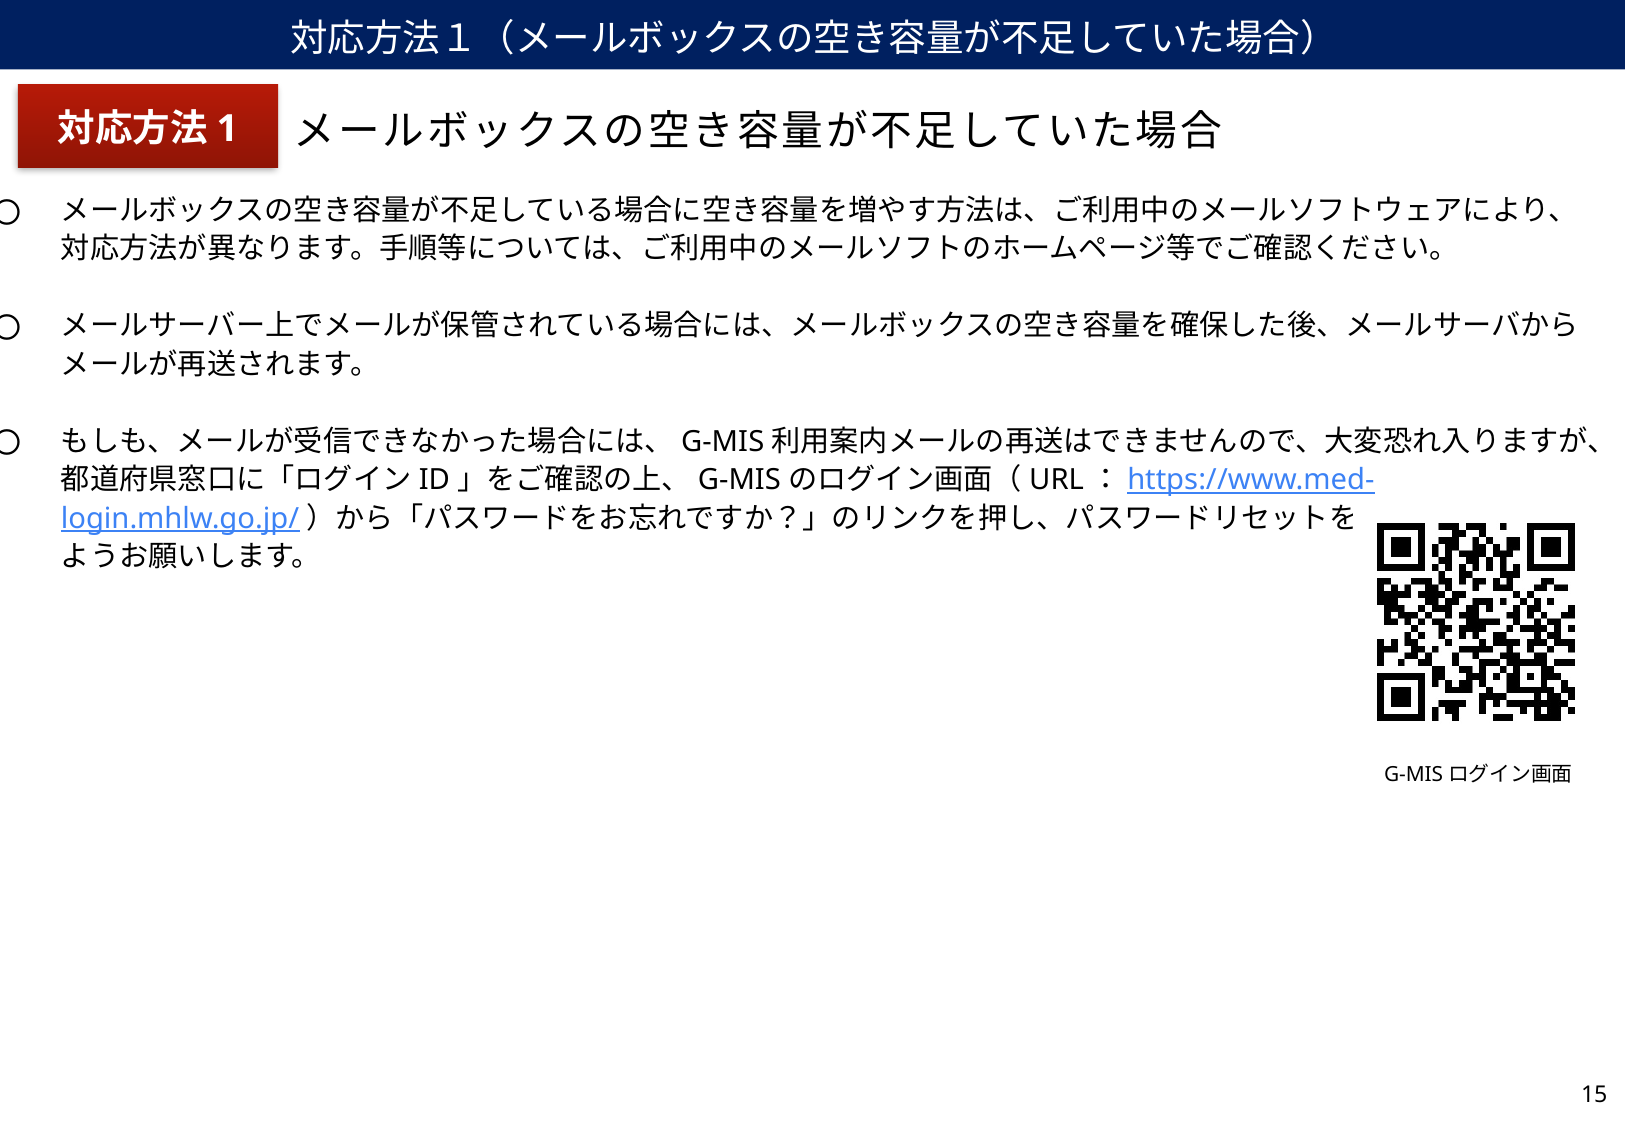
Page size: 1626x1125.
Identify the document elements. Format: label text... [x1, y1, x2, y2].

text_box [17, 84, 1595, 168]
text_box メールボックスの空き容量が不足している場合に空き容量を増やす方法は、ご利用中のメールソフトウェアにより、対応方法が異なります。手順等については、ご利用中のメールソフトのホームページ等でご確認ください。 メールサーバー上でメールが保管されている場合には、メールボックスの空き容量を確保した後、メールサーバからメールが再送されます。 もしも、メールが受信できなかった場合には、G-MIS利用案内メールの再送はできませんので、大変恐れ入りますが、都道府県窓口に「ログインID」をご確認の上、G-MISのログイン画面（URL：https://www.med-login.mhlw.go.jp/）から「パスワードをお忘れですか？」のリンクを押し、パスワードリセットを実施していただくようお願いします。 [0, 180, 1613, 619]
slide_number 14 [1256, 1065, 1623, 1125]
picture [1352, 498, 1598, 745]
text_box 対応方法１（メールボックスの空き容量が不足していた場合） [0, 0, 1625, 70]
text_box G-MISログイン画面 [1344, 753, 1613, 794]
